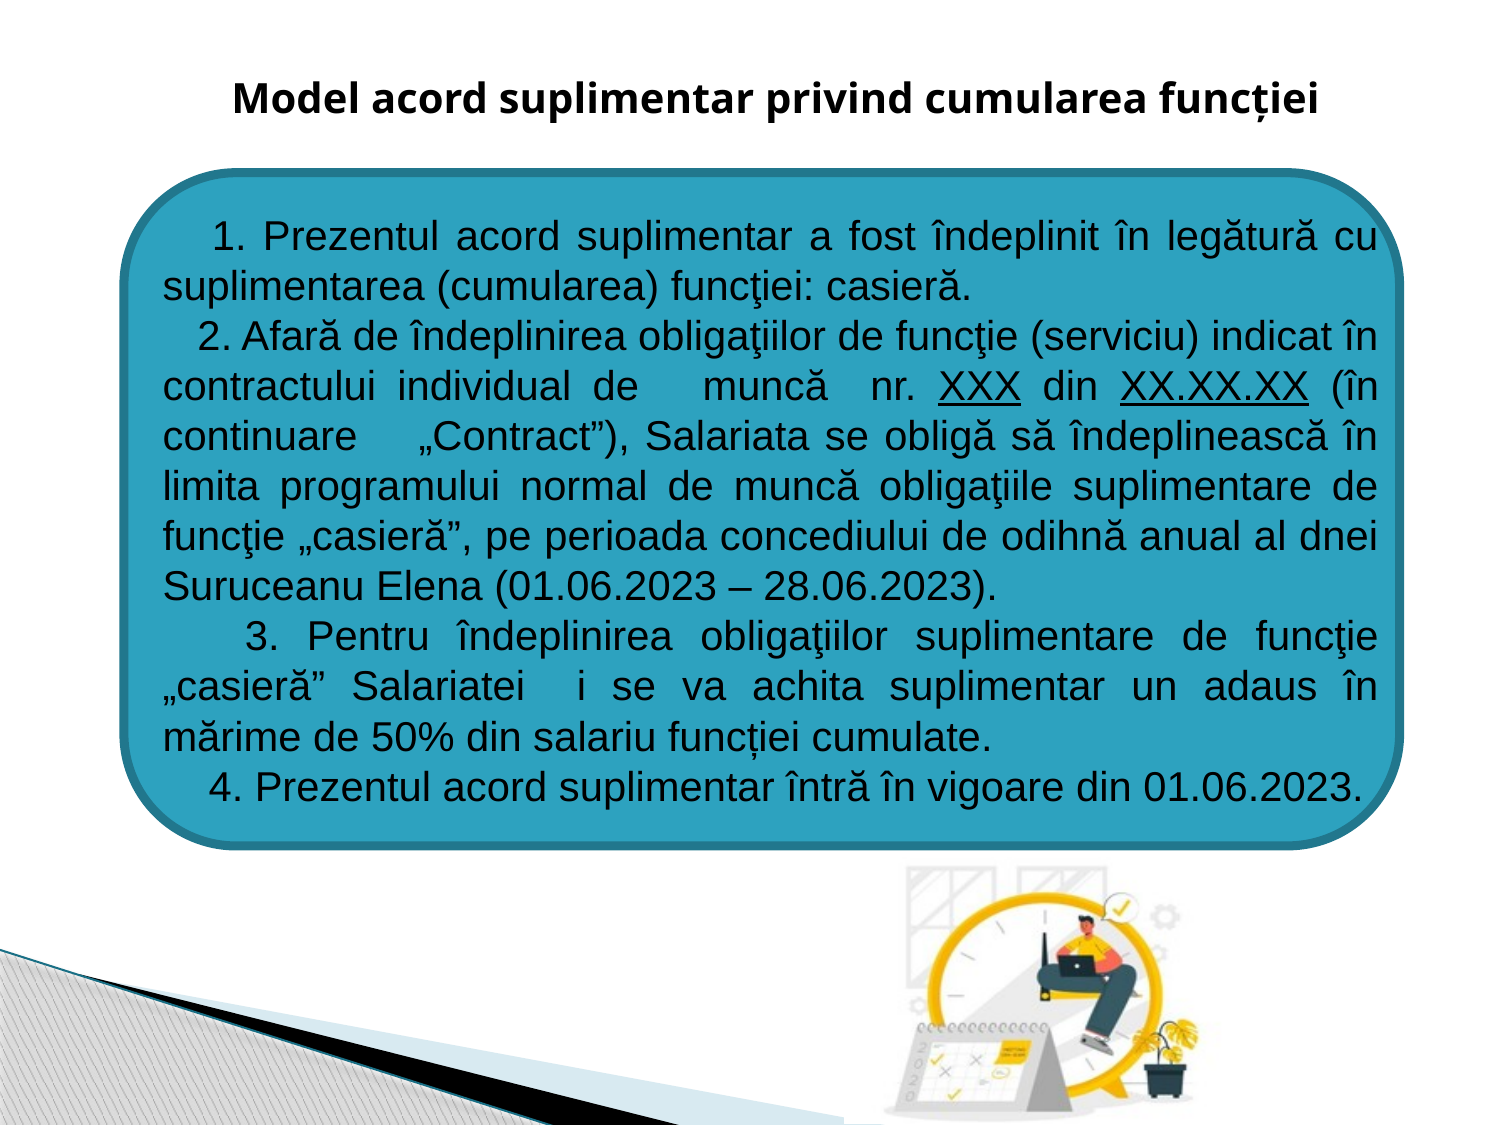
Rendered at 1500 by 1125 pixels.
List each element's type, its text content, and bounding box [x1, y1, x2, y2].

text_box [1395, 239, 1405, 779]
text_box 1. Prezentul acord suplimentar a fost îndeplinit în legătură cu suplimentarea (cumularea) funcţiei: casieră. 2. Afară de îndeplinirea obligaţiilor de funcţie (serviciu) indicat în contractului individual de muncă nr. XXX din XX.XX.XX (în continuare „Contract”), Salariata se obligă să îndeplinească în limita programului normal de muncă obligaţiile suplimentare de funcţie „casieră”, pe perioada concediului de odihnă anual al dnei Suruceanu Elena (01.06.2023 – 28.06.2023). 3. Pentru îndeplinirea obligaţiilor suplimentare de funcţie „casieră” Salariatei i se va achita suplimentar un adaus în mărime de 50% din salariu funcției cumulate. 4. Prezentul acord suplimentar întră în vigoare din 01.06.2023. [147, 201, 1395, 1125]
list Model acord suplimentar privind cumularea funcției [75, 23, 1459, 1094]
text_box [154, 168, 1369, 201]
text_box [119, 209, 147, 810]
picture [844, 857, 1247, 1124]
